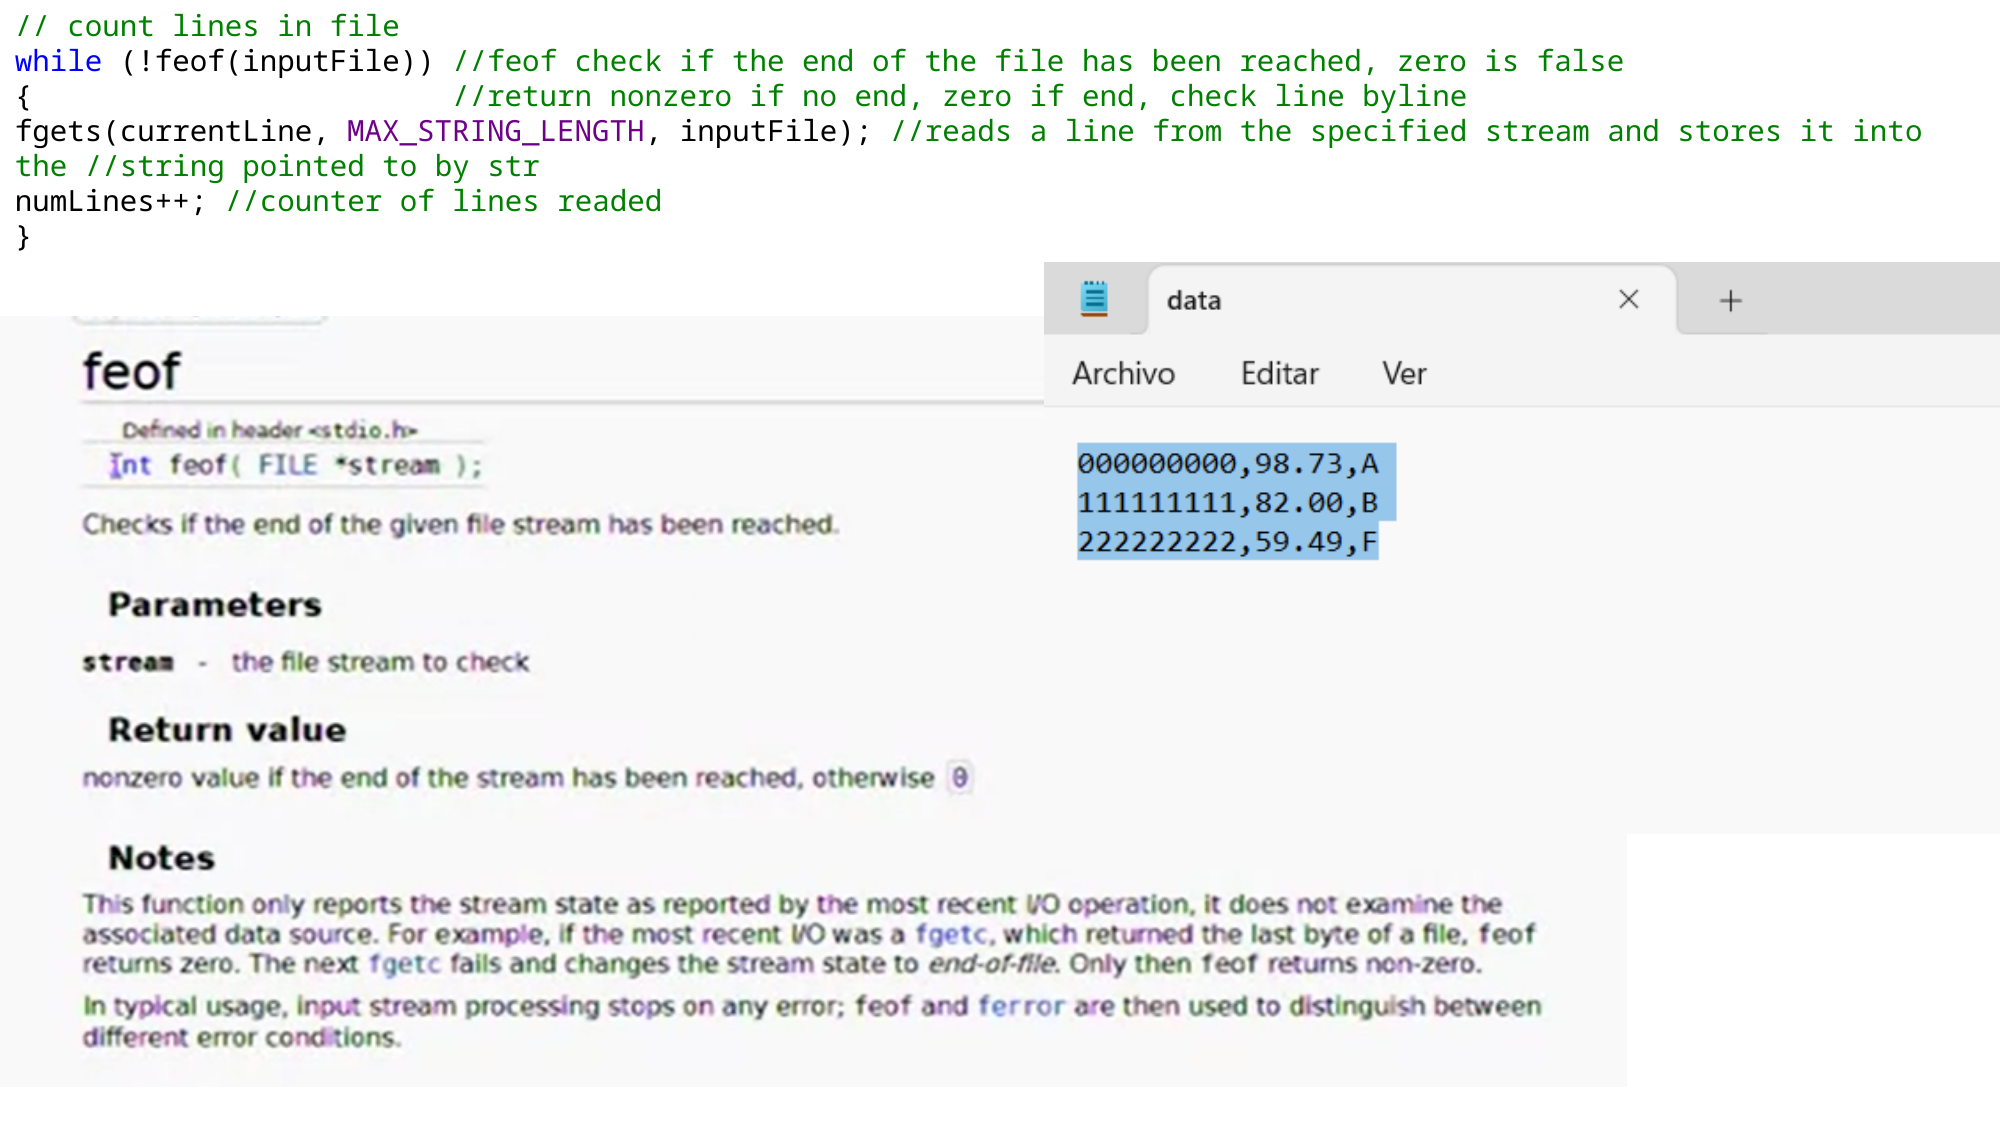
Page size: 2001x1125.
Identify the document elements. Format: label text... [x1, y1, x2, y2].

text_box // count lines in file while (!feof(inputFile)) //feof check if the end of the file has been reached, zero is false { //return nonzero if no end, zero if end, check line byline fgets(currentLine, MAX_STRING_LENGTH, inputFile); //reads a line from the specified stream and stores it into the //string pointed to by str numLines++; //counter of lines readed } [0, 0, 1987, 260]
picture [0, 262, 2000, 1088]
